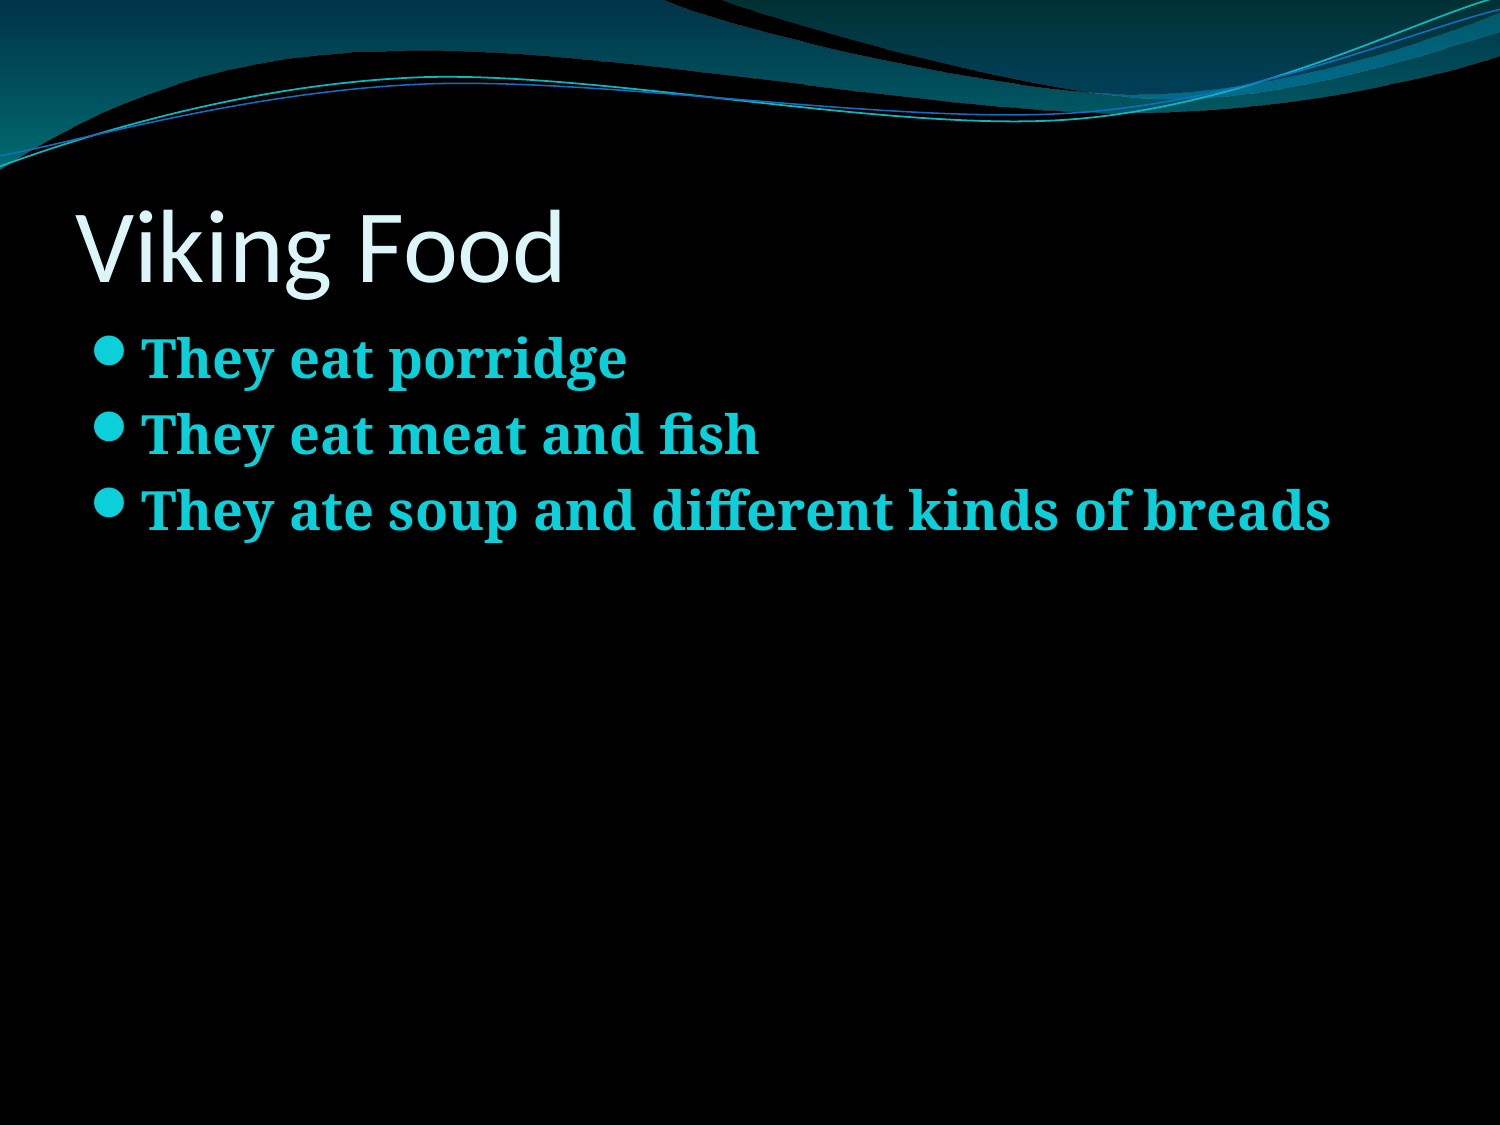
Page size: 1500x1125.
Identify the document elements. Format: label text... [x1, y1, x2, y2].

title Viking Food [75, 115, 1425, 303]
list They eat porridge They eat meat and fish They ate soup and different kinds of breads [75, 317, 1425, 1038]
